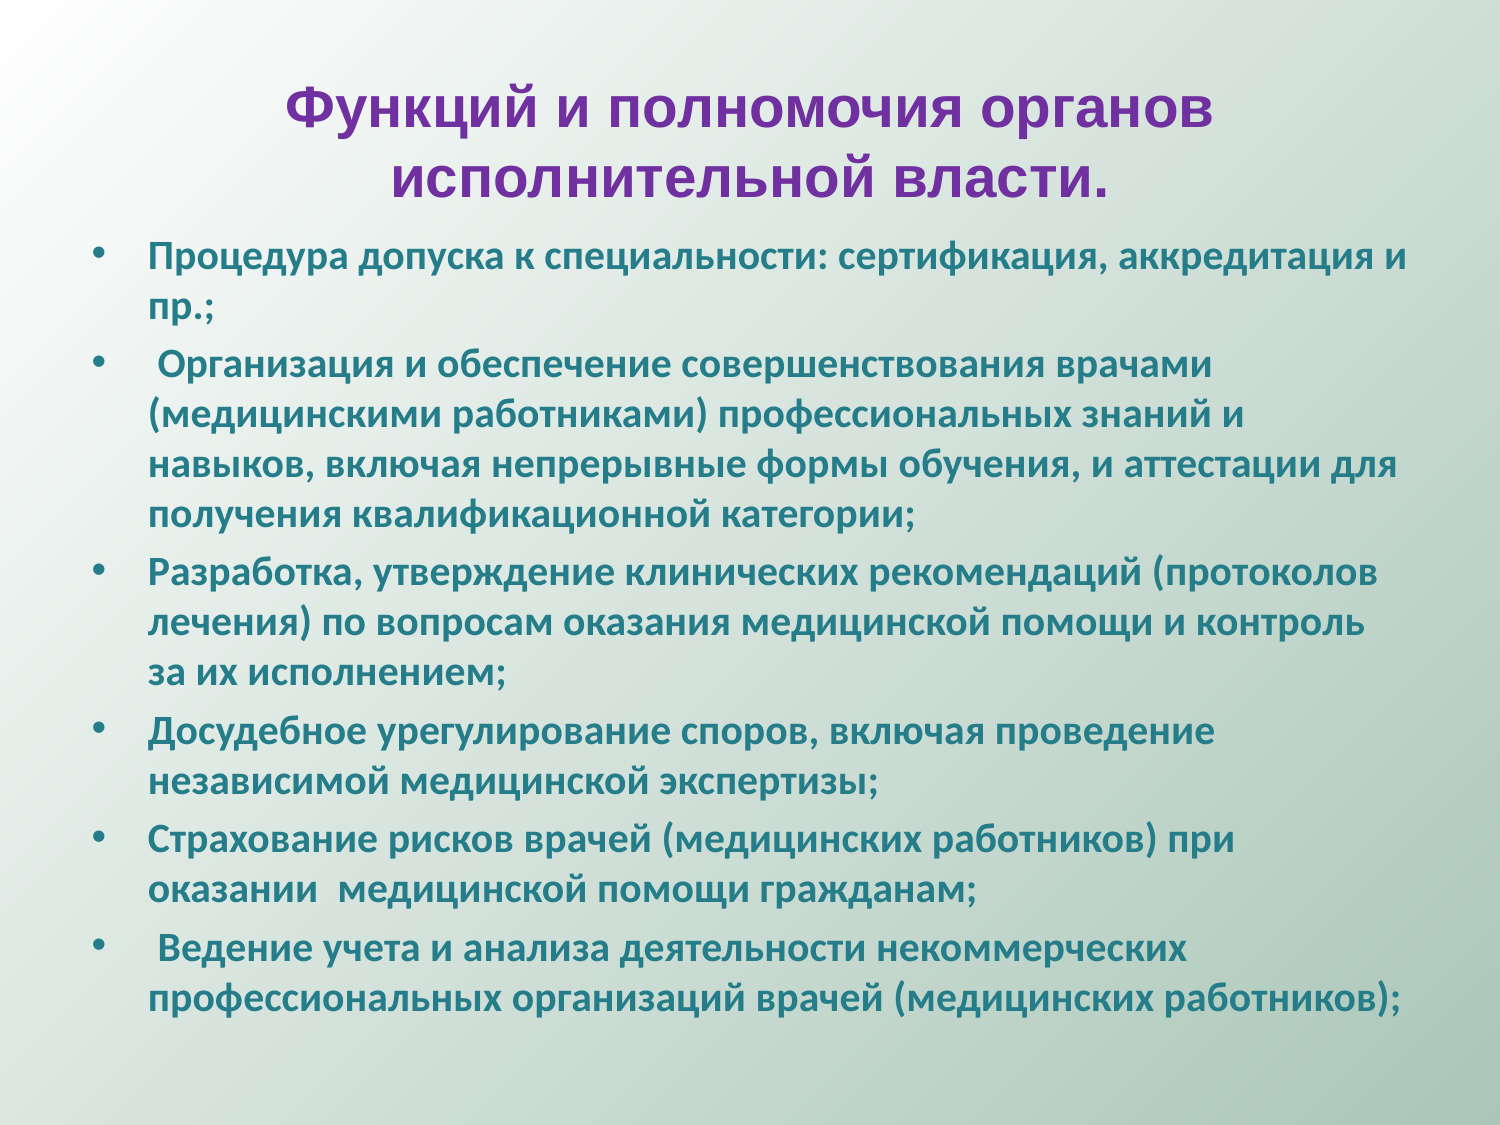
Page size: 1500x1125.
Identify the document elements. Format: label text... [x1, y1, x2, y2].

title Функций и полномочия органов исполнительной власти. [74, 44, 1426, 233]
list Процедура допуска к специальности: сертификация, аккредитация и пр.; Организация и обеспечение совершенствования врачами (медицинскими работниками) профессиональных знаний и навыков, включая непрерывные формы обучения, и аттестации для получения квалификационной категории; Разработка, утверждение клинических рекомендаций (протоколов лечения) по вопросам оказания медицинской помощи и контроль за их исполнением; Досудебное урегулирование споров, включая проведение независимой медицинской экспертизы; Страхование рисков врачей (медицинских работников) при оказании медицинской помощи гражданам; Ведение учета и анализа деятельности некоммерческих профессиональных организаций врачей (медицинских работников); [76, 219, 1427, 1095]
